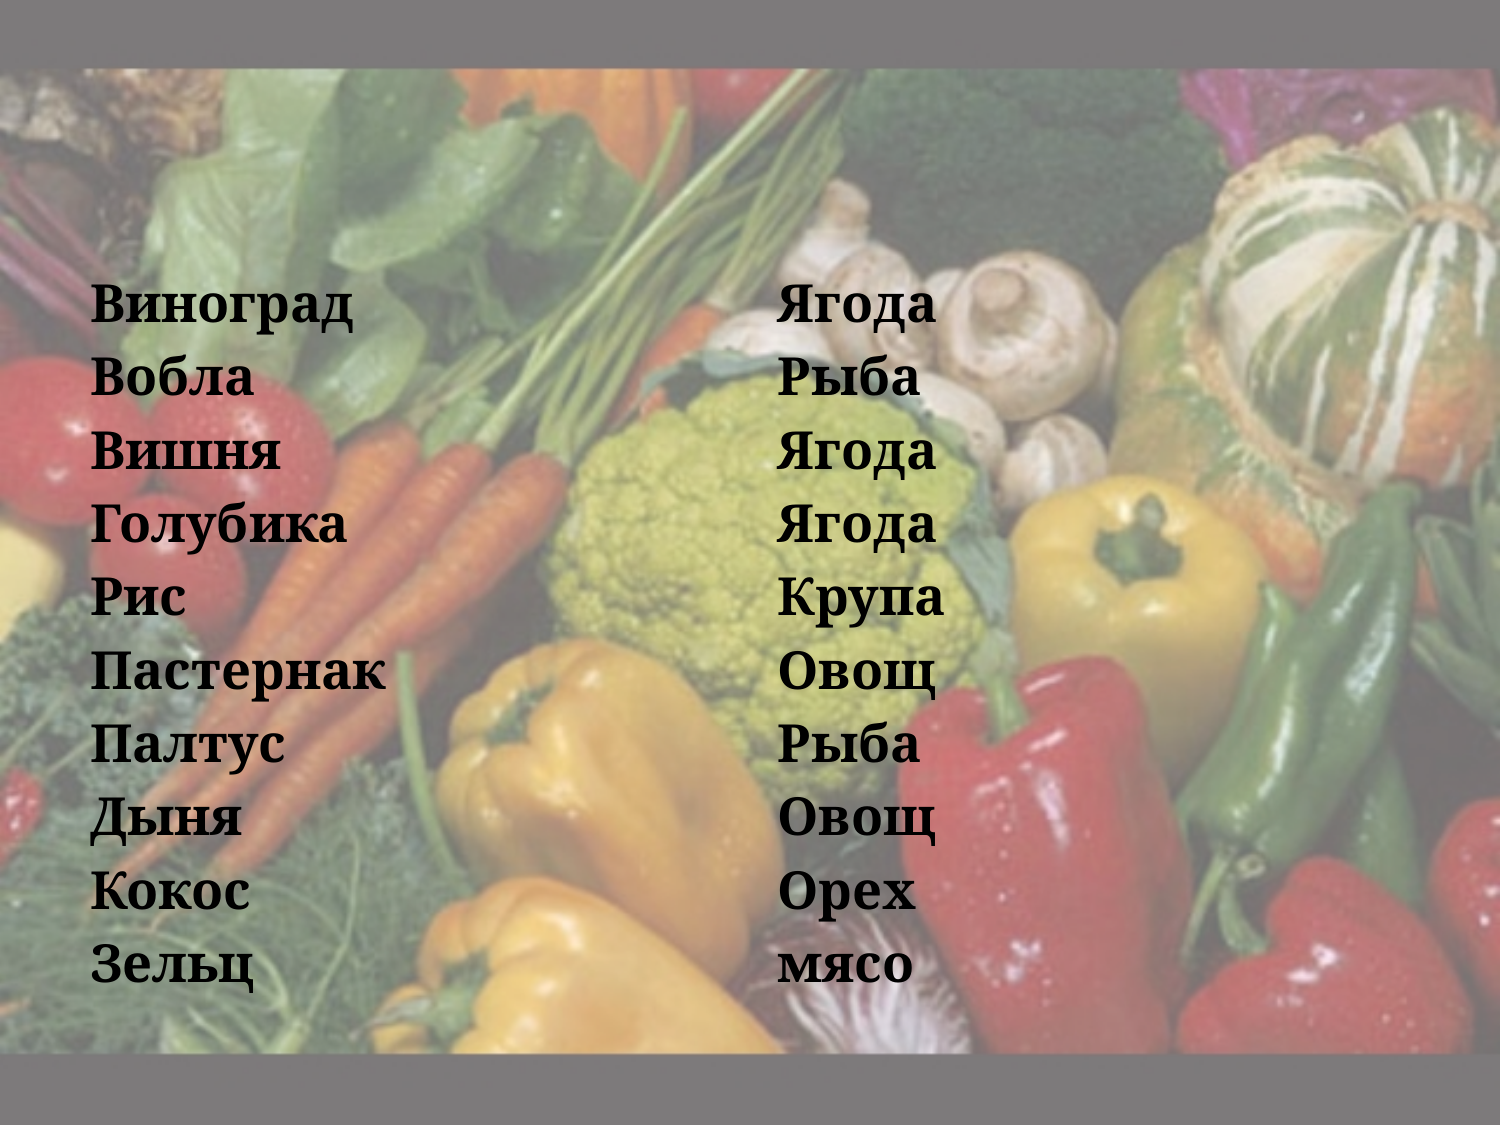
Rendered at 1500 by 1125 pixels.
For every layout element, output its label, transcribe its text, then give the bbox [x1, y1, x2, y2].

list Ягода Рыба Ягода Ягода Крупа Овощ Рыба Овощ Орех мясо [762, 262, 1425, 1005]
list Виноград Вобла Вишня Голубика Рис Пастернак Палтус Дыня Кокос Зельц [75, 262, 738, 1005]
